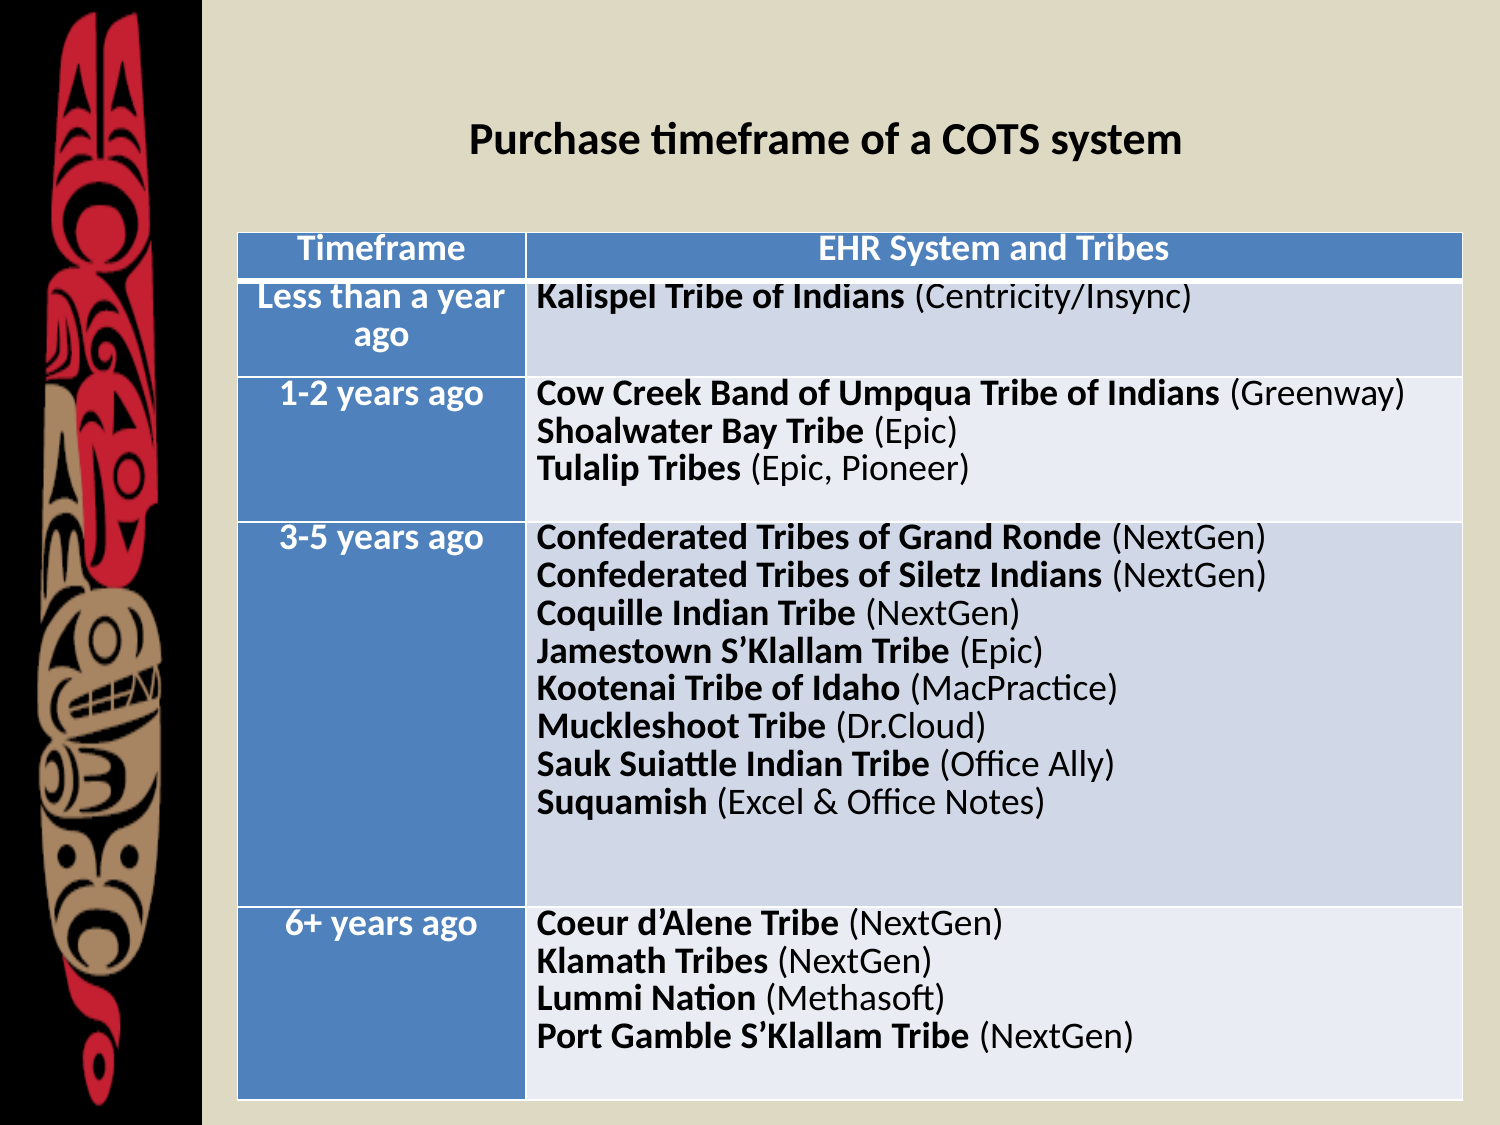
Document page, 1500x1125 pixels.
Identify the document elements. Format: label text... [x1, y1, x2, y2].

table_cell 6+ years ago [238, 908, 525, 1099]
table_cell Cow Creek Band of Umpqua Tribe of Indians (Greenway) Shoalwater Bay Tribe (Epic) Tulalip Tribes (Epic, Pioneer) [527, 378, 1462, 521]
table_cell Kalispel Tribe of Indians (Centricity/Insync) [527, 284, 1462, 376]
table_header Timeframe [238, 233, 525, 278]
table_cell Less than a year ago [238, 284, 525, 376]
table_cell 1-2 years ago [238, 378, 525, 521]
table_cell 3-5 years ago [238, 523, 525, 906]
table_cell Confederated Tribes of Grand Ronde (NextGen) Confederated Tribes of Siletz Indians (NextGen) Coquille Indian Tribe (NextGen) Jamestown S’Klallam Tribe (Epic) Kootenai Tribe of Idaho (MacPractice) Muckleshoot Tribe (Dr.Cloud) Sauk Suiattle Indian Tribe (Office Ally) Suquamish (Excel & Office Notes) [527, 523, 1462, 906]
table_header EHR System and Tribes [527, 233, 1462, 278]
title Purchase timeframe of a COTS system [237, 45, 1425, 232]
table_cell Coeur d’Alene Tribe (NextGen) Klamath Tribes (NextGen) Lummi Nation (Methasoft) Port Gamble S’Klallam Tribe (NextGen) [527, 908, 1462, 1099]
picture [0, 0, 202, 1125]
